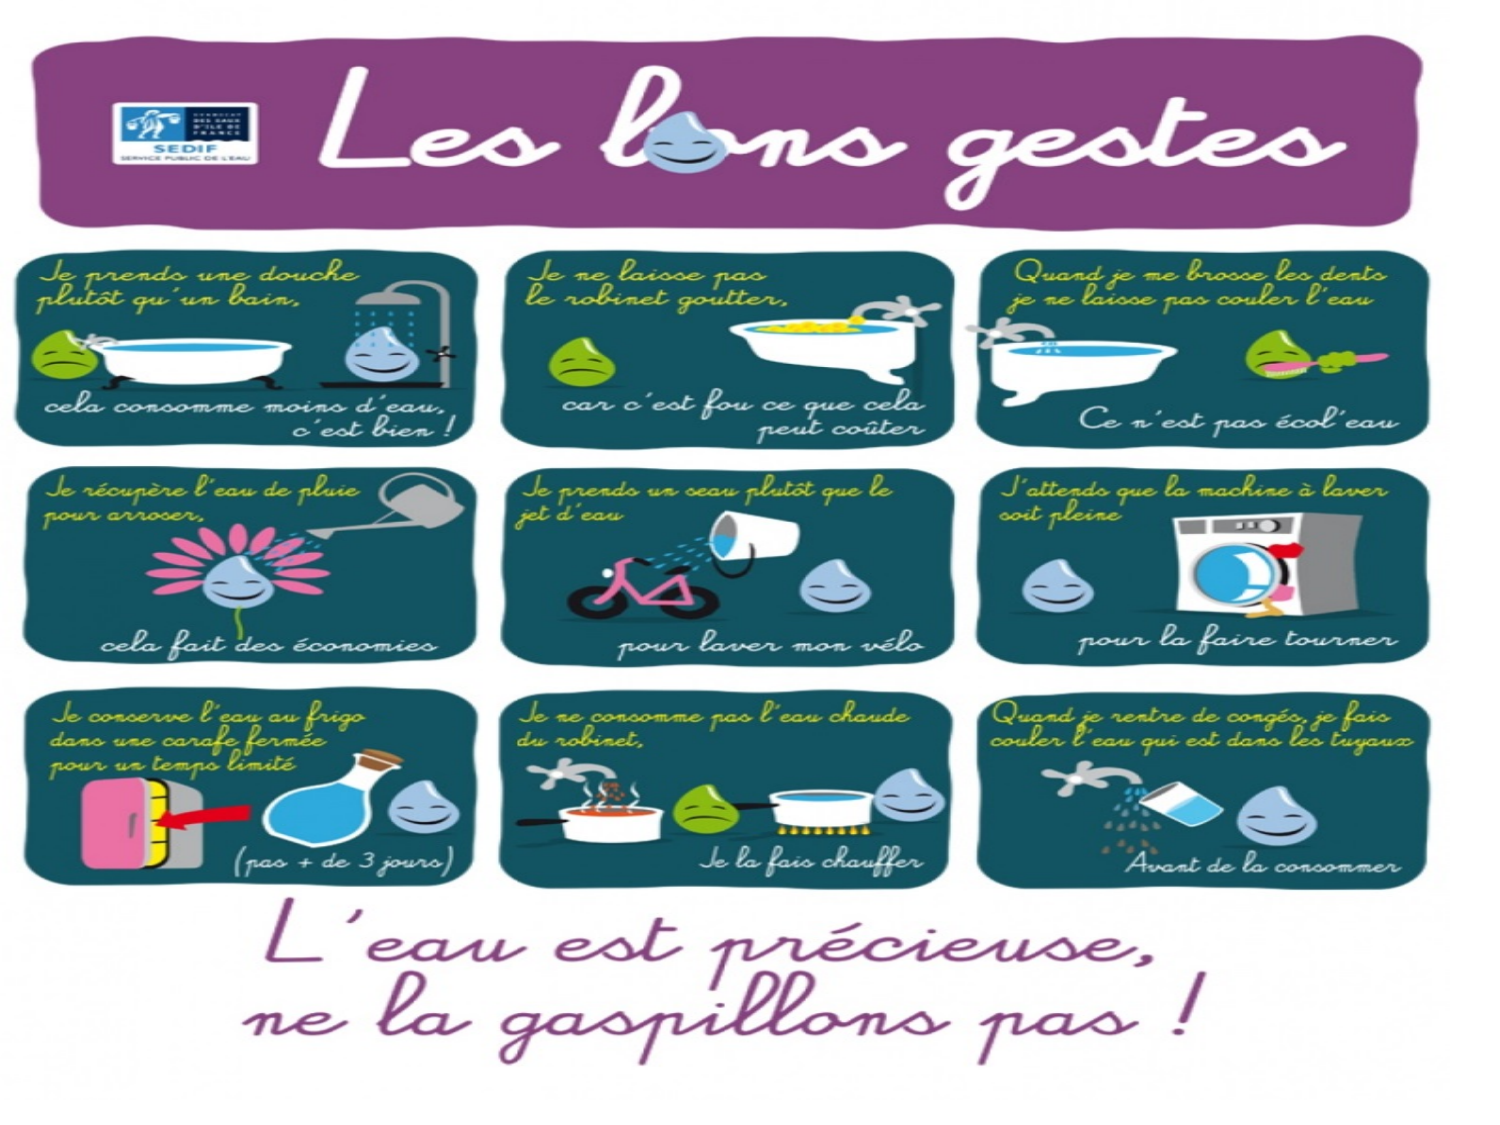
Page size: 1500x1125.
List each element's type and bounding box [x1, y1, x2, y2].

list [0, 0, 1451, 1101]
